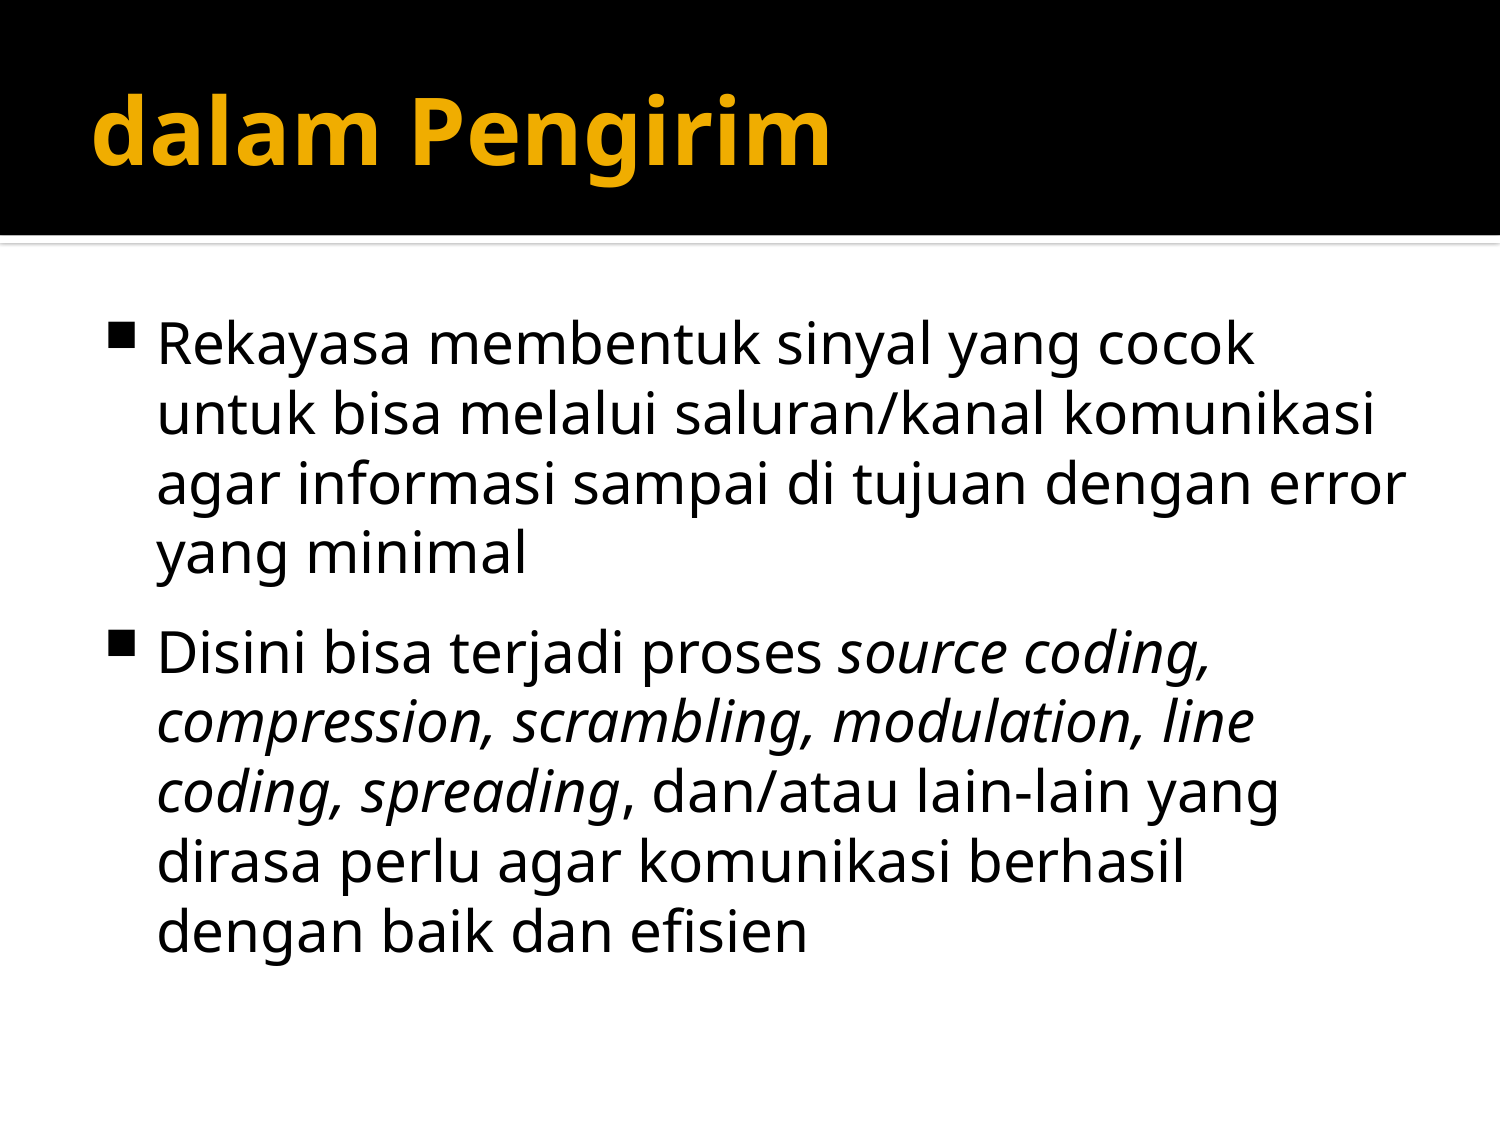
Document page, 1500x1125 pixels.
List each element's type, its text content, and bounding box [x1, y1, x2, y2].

list Rekayasa membentuk sinyal yang cocok untuk bisa melalui saluran/kanal komunikasi agar informasi sampai di tujuan dengan error yang minimal Disini bisa terjadi proses source coding, compression, scrambling, modulation, line coding, spreading, dan/atau lain-lain yang dirasa perlu agar komunikasi berhasil dengan baik dan efisien [75, 291, 1425, 1050]
title dalam Pengirim [75, 25, 1425, 231]
